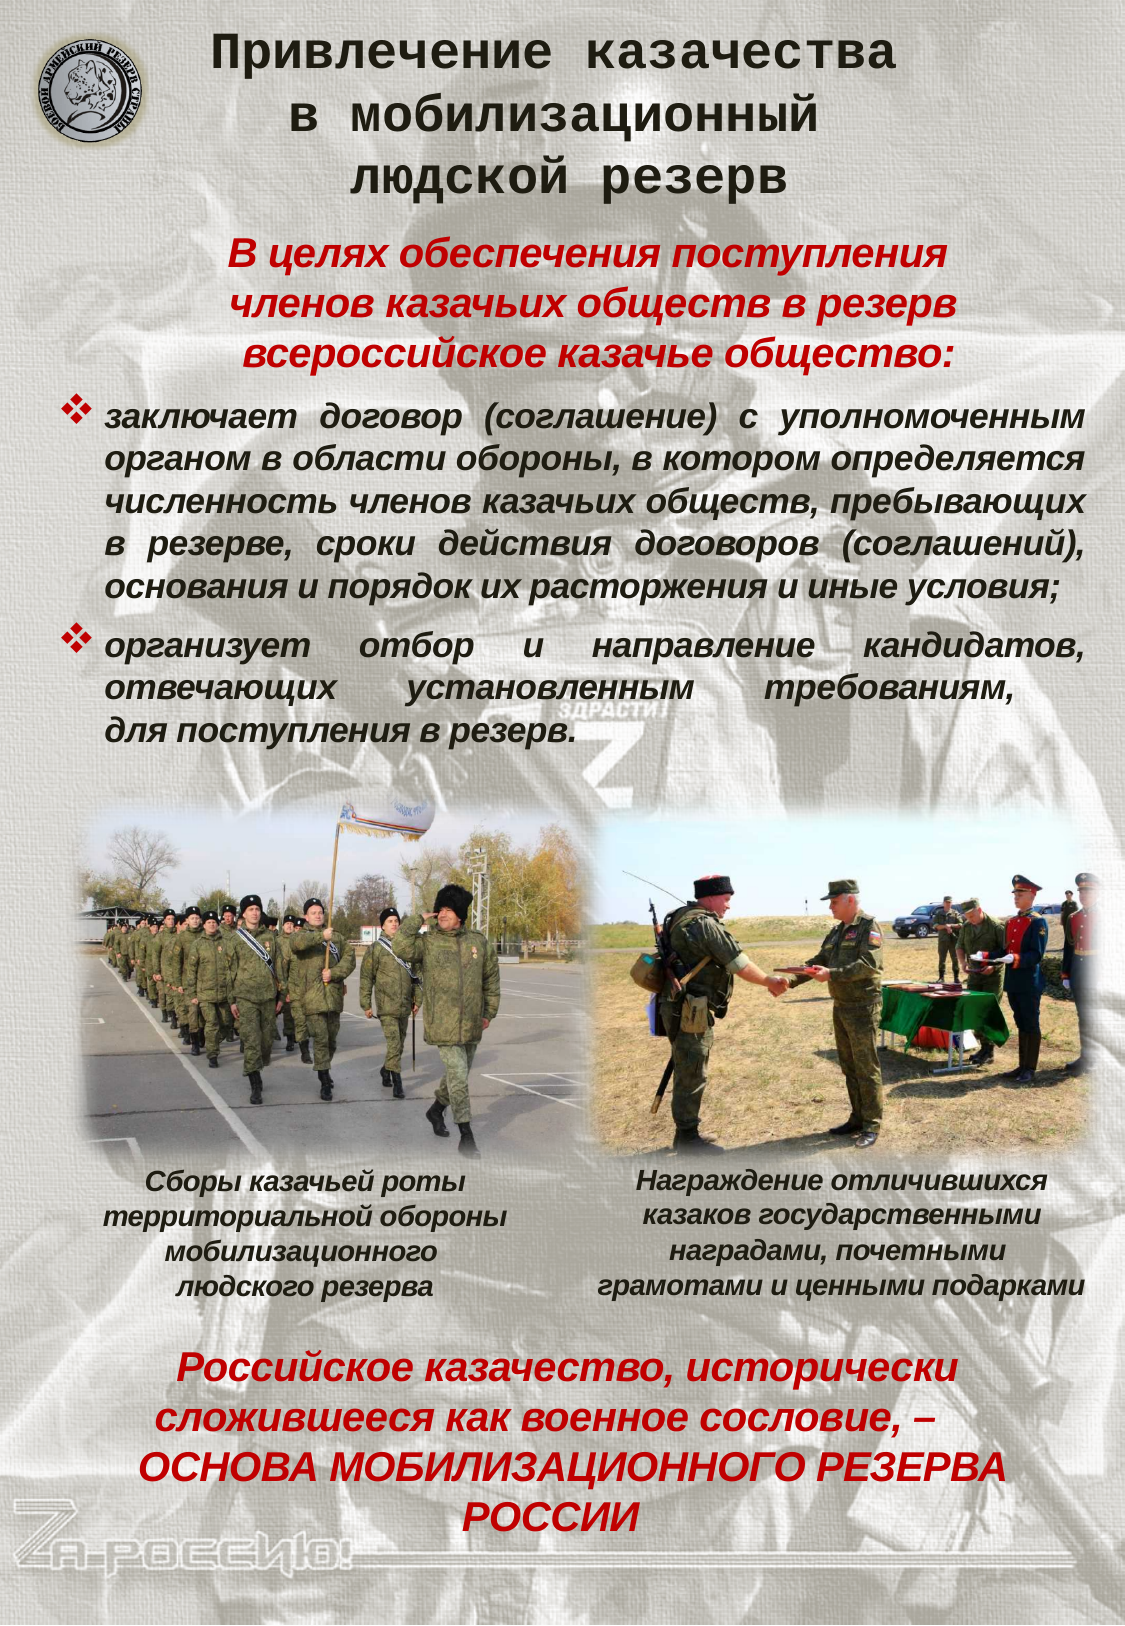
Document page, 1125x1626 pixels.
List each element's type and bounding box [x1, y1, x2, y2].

text_box [35, 788, 1107, 1308]
picture [0, 0, 1125, 1625]
